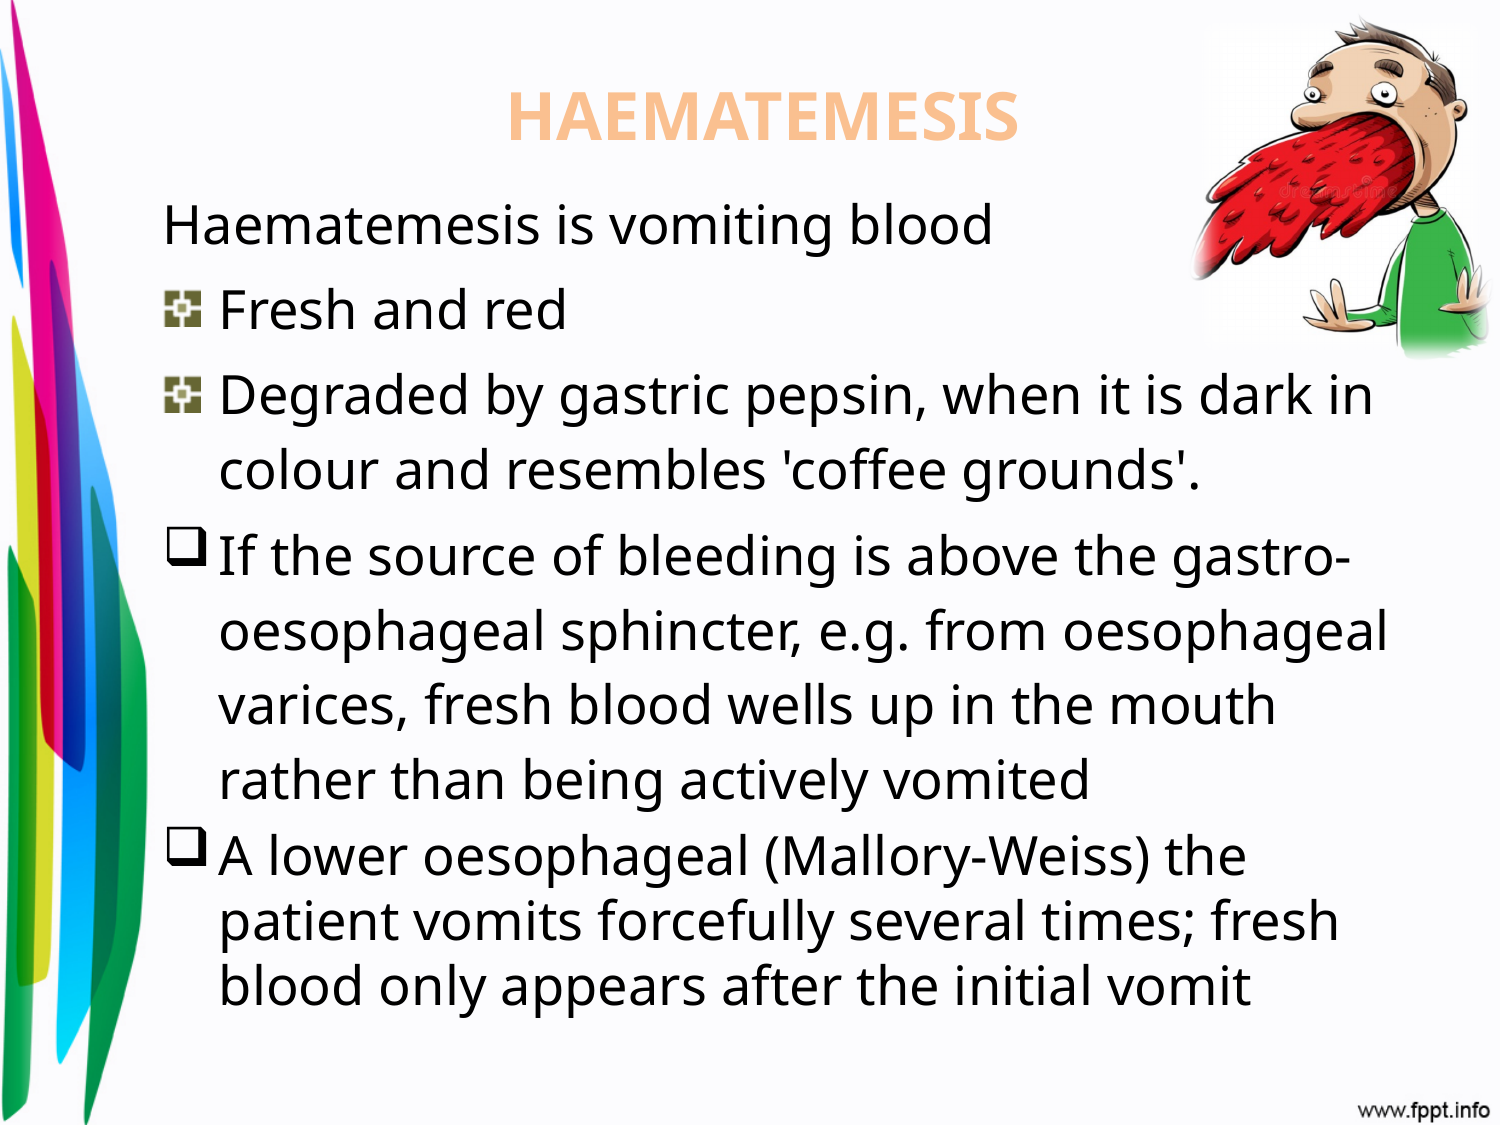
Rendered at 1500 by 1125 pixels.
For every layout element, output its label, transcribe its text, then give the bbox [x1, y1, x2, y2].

list Haematemesis is vomiting blood Fresh and red Degraded by gastric pepsin, when it is dark in colour and resembles 'coffee grounds'. If the source of bleeding is above the gastro-oesophageal sphincter, e.g. from oesophageal varices, fresh blood wells up in the mouth rather than being actively vomited A lower oesophageal (Mallory-Weiss) the patient vomits forcefully several times; fresh blood only appears after the initial vomit [147, 172, 1424, 965]
picture [0, 0, 1500, 1125]
title HAEMATEMESIS [183, 30, 1181, 172]
